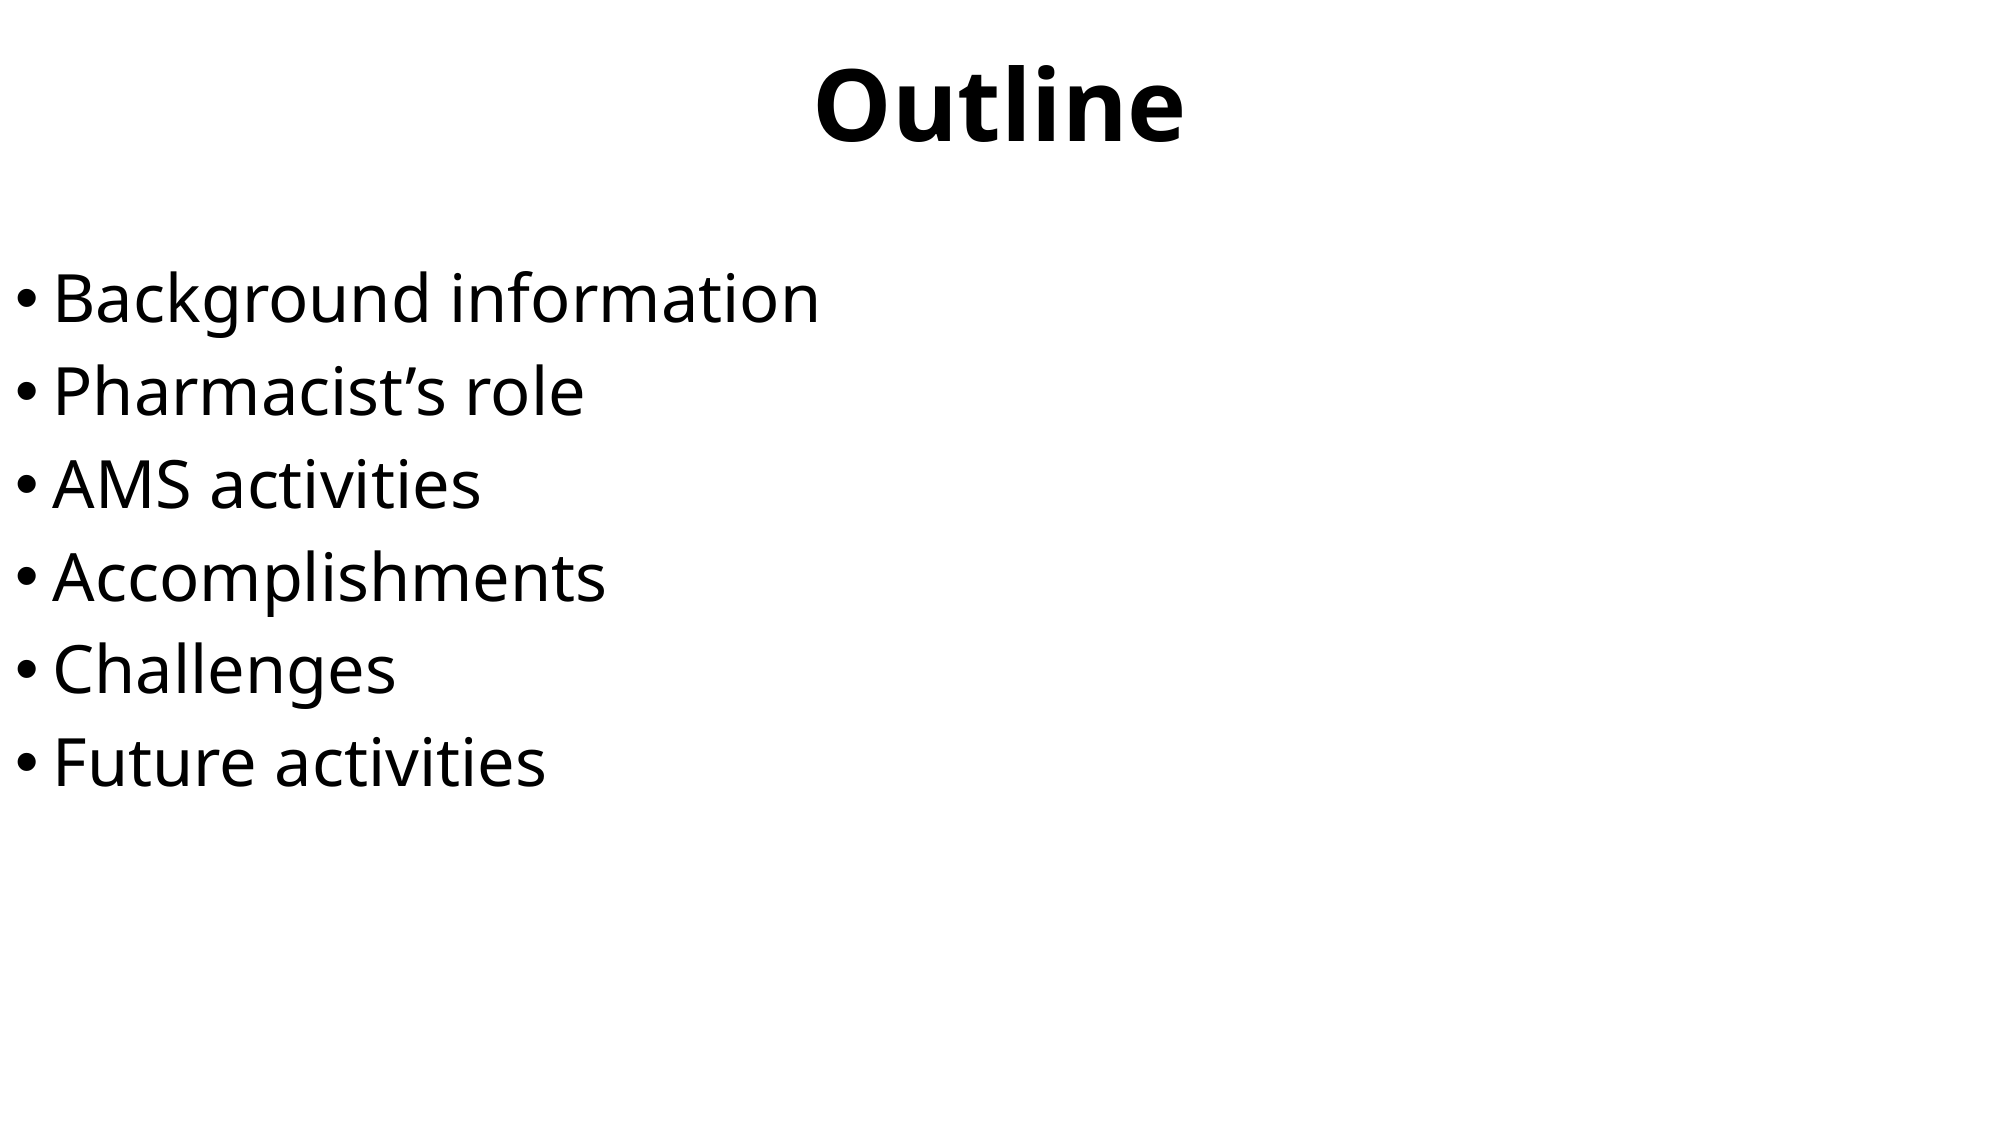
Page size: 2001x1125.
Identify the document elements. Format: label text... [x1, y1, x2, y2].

list Background information Pharmacist’s role AMS activities Accomplishments Challenges Future activities [0, 257, 2000, 1125]
title Outline [0, 0, 2000, 218]
